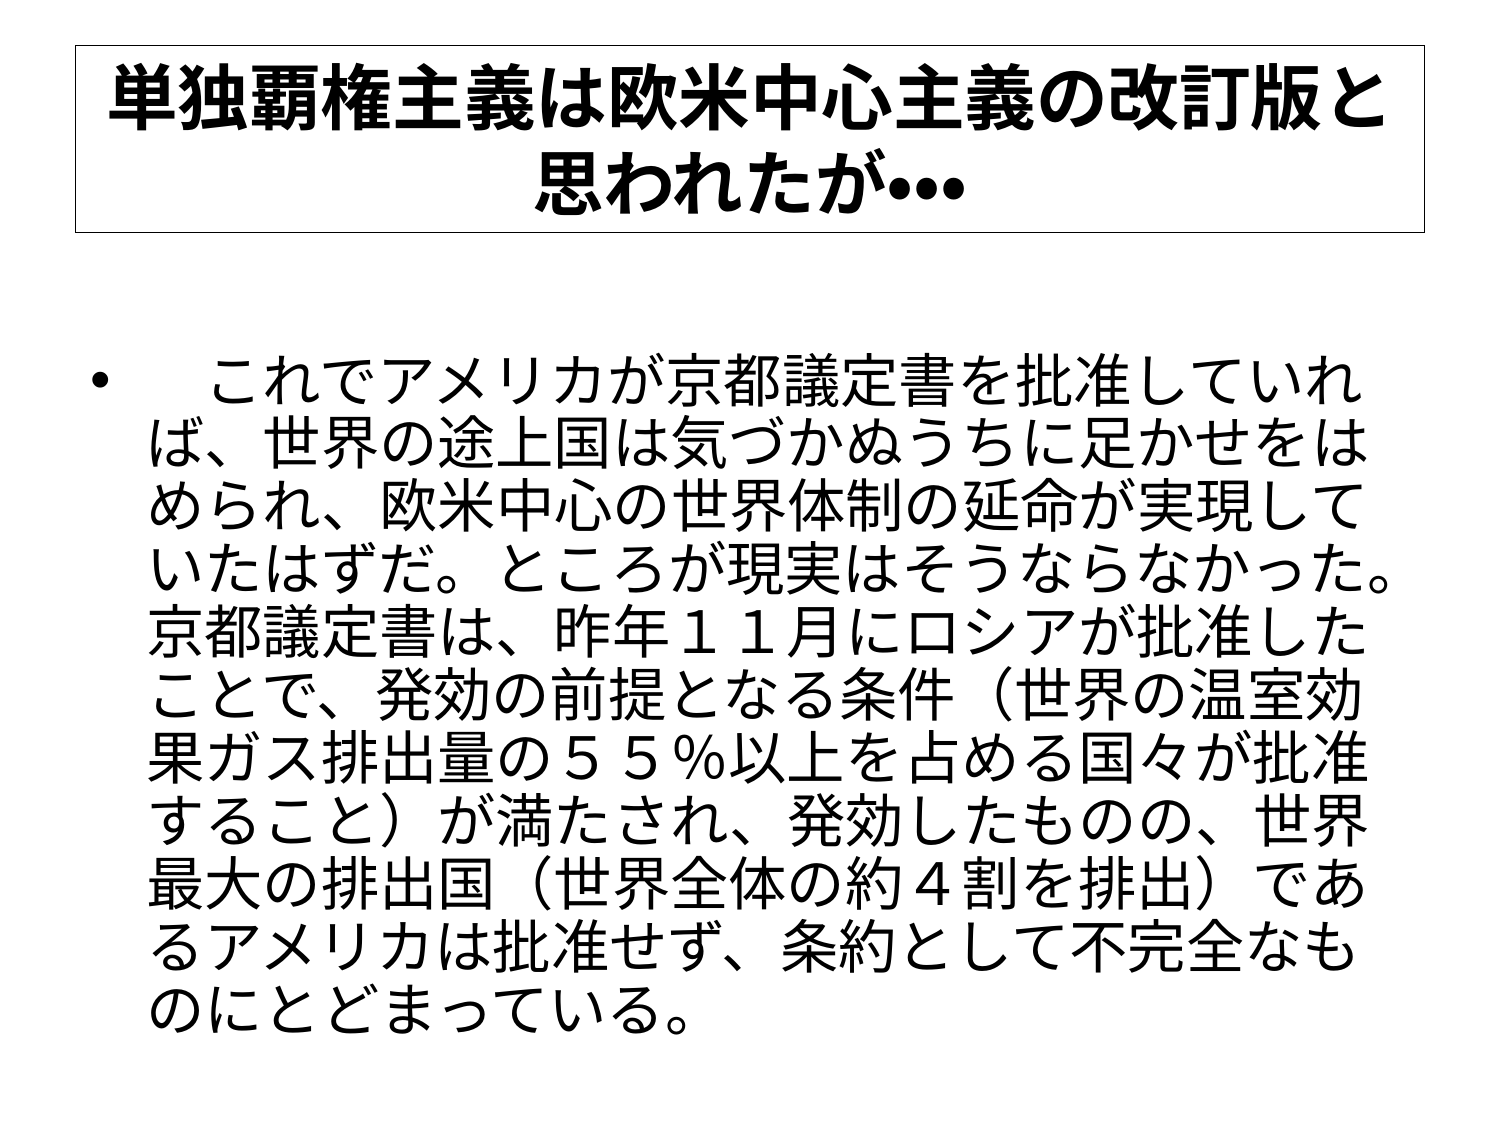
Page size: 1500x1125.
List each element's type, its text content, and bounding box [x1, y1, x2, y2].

title 単独覇権主義は欧米中心主義の改訂版と思われたが・・・ [75, 45, 1425, 233]
list これでアメリカが京都議定書を批准していれば、世界の途上国は気づかぬうちに足かせをはめられ、欧米中心の世界体制の延命が実現していたはずだ。ところが現実はそうならなかった。京都議定書は、昨年１１月にロシアが批准したことで、発効の前提となる条件（世界の温室効果ガス排出量の５５％以上を占める国々が批准すること）が満たされ、発効したものの、世界最大の排出国（世界全体の約４割を排出）であるアメリカは批准せず、条約として不完全なものにとどまっている。 [75, 262, 1425, 1005]
